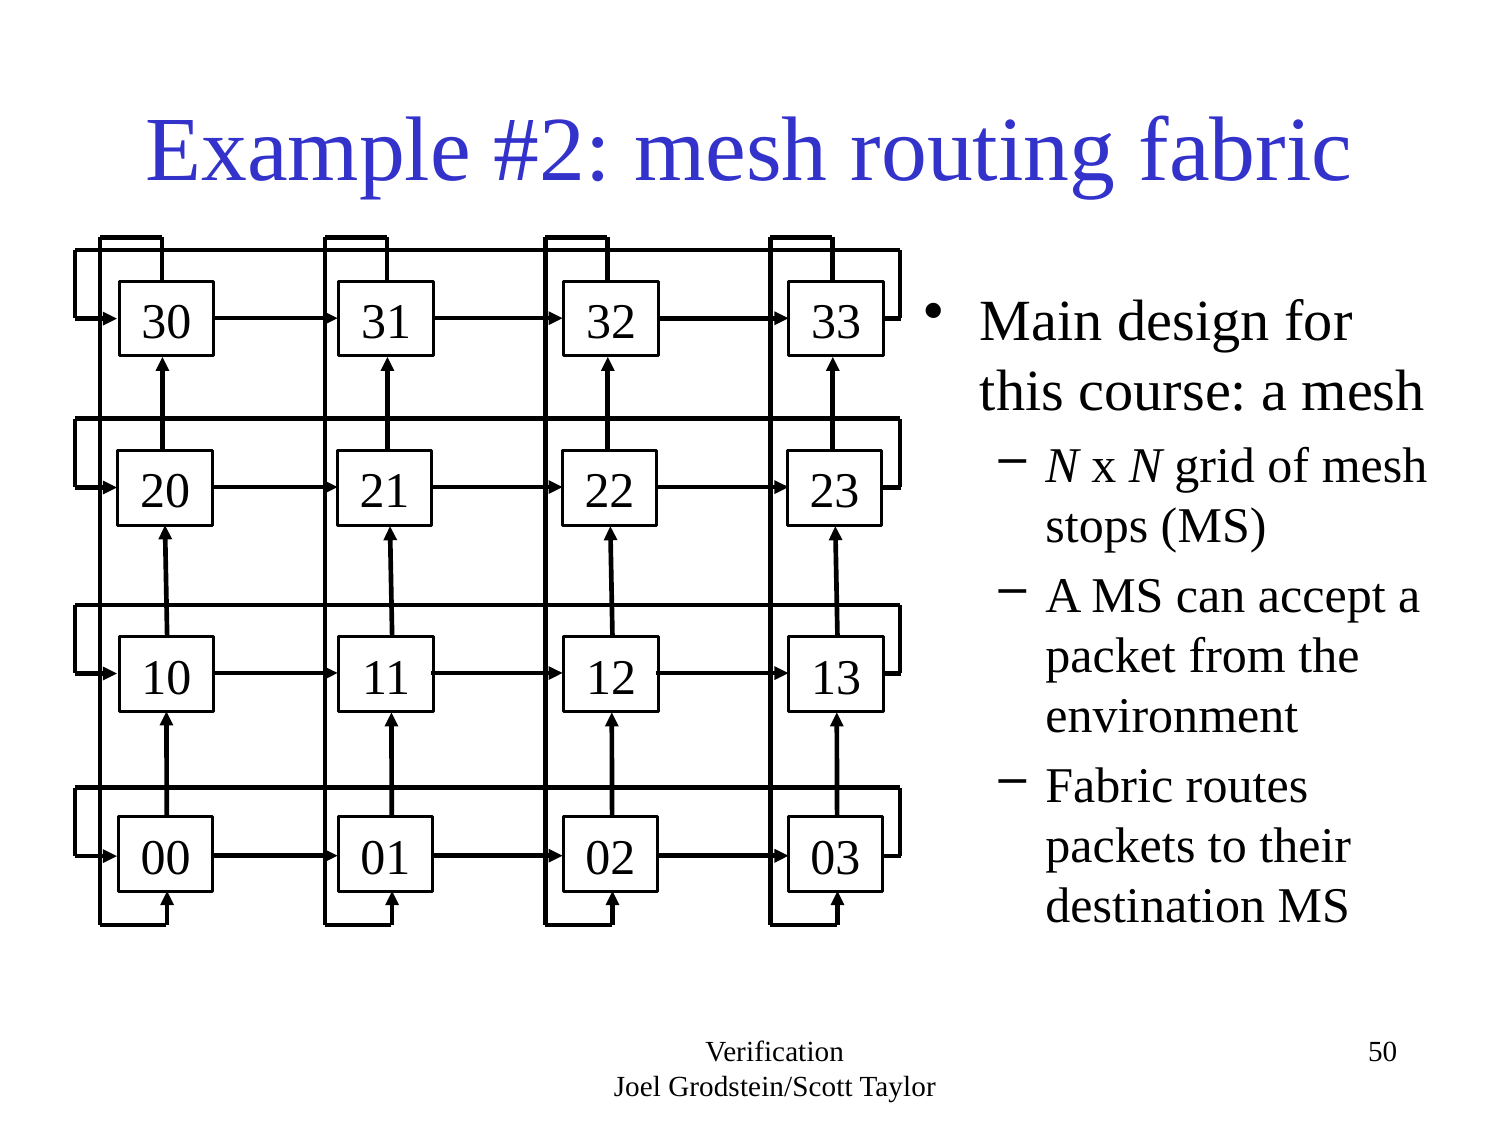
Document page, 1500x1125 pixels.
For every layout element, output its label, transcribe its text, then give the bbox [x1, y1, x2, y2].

text_box 23 [787, 450, 882, 526]
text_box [164, 614, 168, 636]
text_box 01 [338, 816, 433, 892]
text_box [164, 526, 168, 604]
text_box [389, 526, 393, 604]
text_box 00 [118, 816, 213, 892]
text_box 02 [563, 816, 658, 892]
text_box 11 [338, 636, 434, 712]
text_box 13 [788, 636, 884, 712]
text_box 12 [563, 636, 659, 712]
title Example #2: mesh routing fabric [112, 50, 1388, 238]
text_box 10 [119, 636, 214, 712]
text_box 31 [338, 281, 434, 356]
text_box 33 [788, 281, 884, 356]
text_box 21 [337, 450, 432, 526]
text_box 32 [563, 281, 659, 356]
text_box 22 [562, 450, 657, 526]
text_box 20 [117, 450, 213, 526]
text_box 30 [119, 281, 214, 356]
footer Verification Joel Grodstein/Scott Taylor [587, 1024, 963, 1101]
text_box 03 [788, 816, 883, 892]
list Main design for this course: a mesh N x N grid of mesh stops (MS) A MS can accept a packet from the environment Fabric routes packets to their destination MS [908, 275, 1460, 975]
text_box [389, 614, 393, 636]
